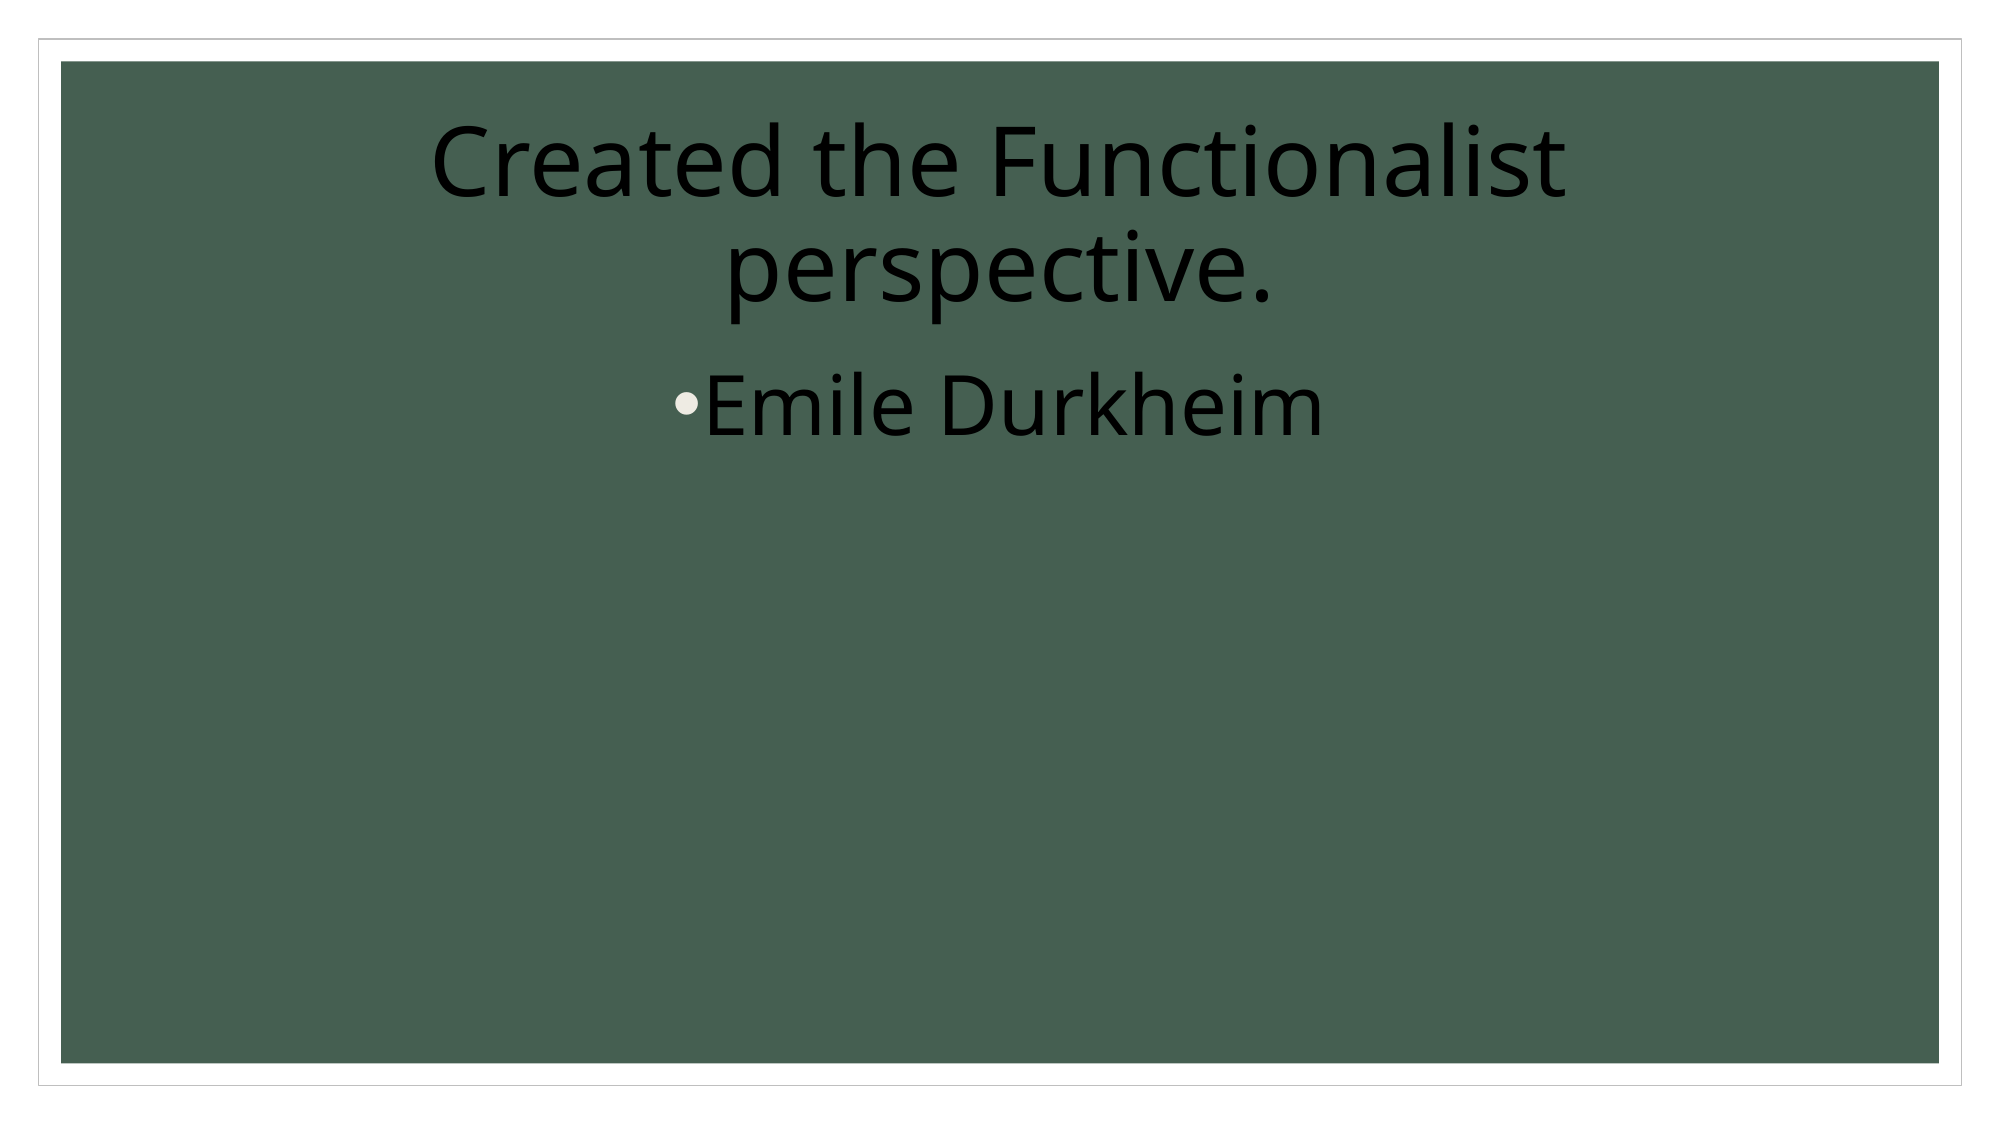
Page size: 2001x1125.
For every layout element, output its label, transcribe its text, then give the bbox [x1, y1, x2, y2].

list Emile Durkheim [174, 345, 1825, 990]
title Created the Functionalist perspective. [174, 105, 1825, 331]
